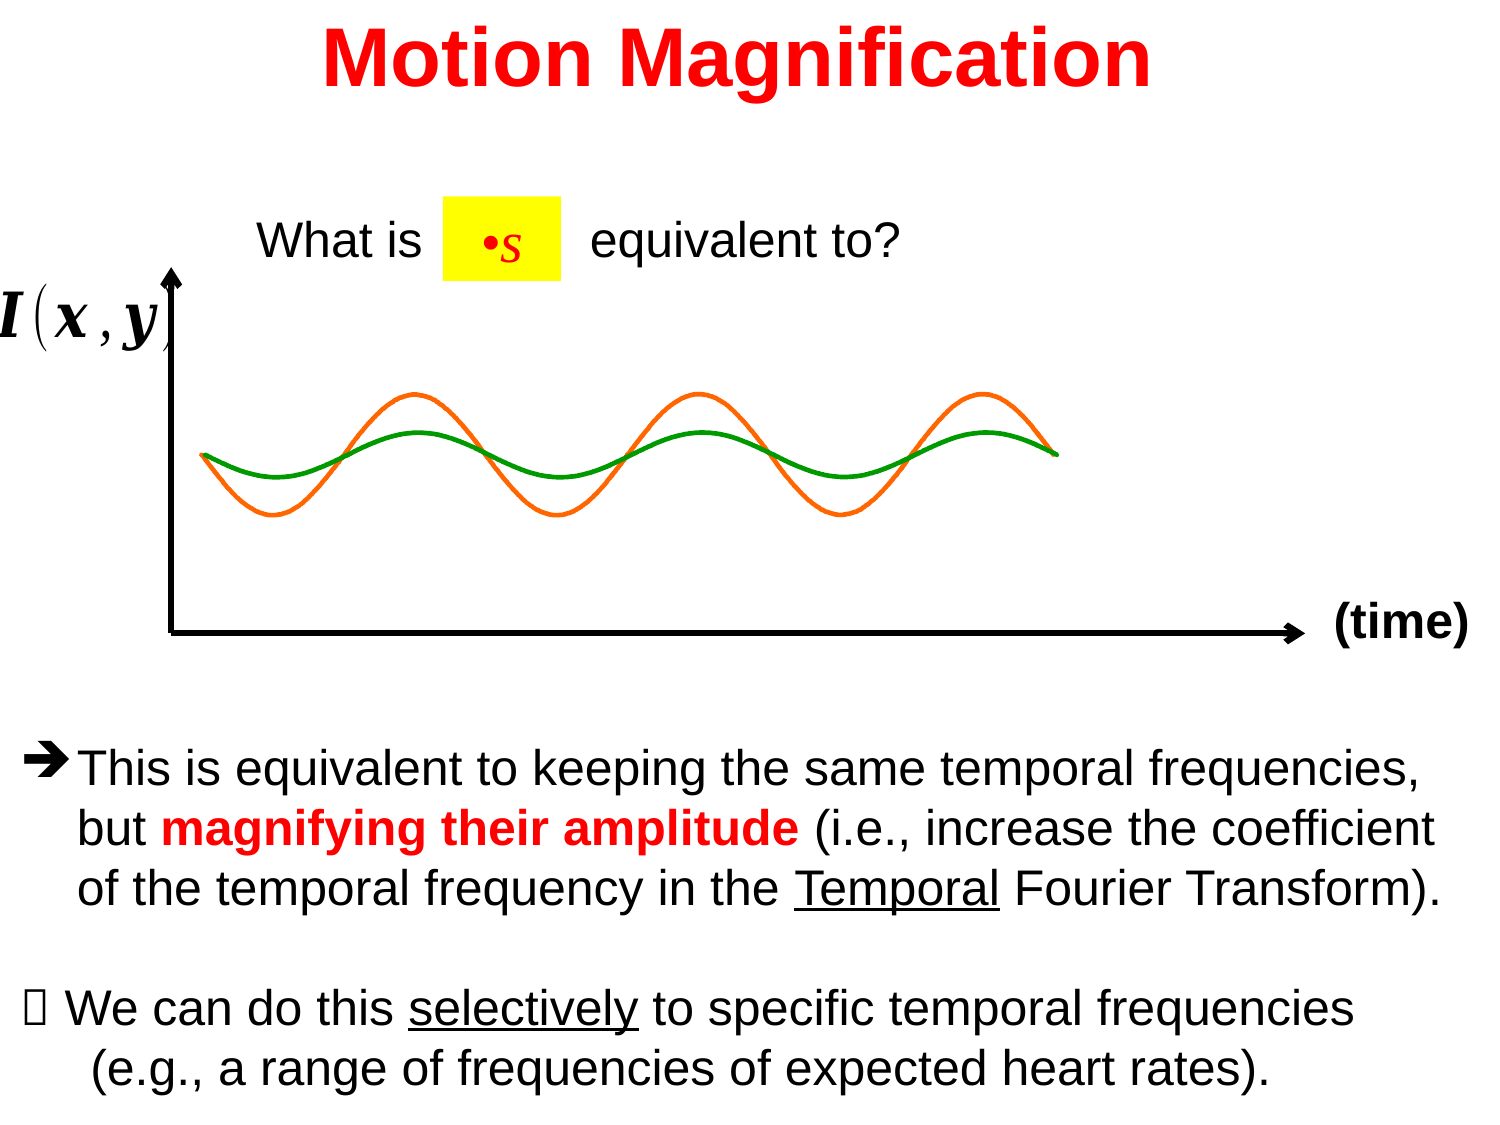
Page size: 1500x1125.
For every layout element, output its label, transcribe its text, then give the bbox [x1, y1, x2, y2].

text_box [240, 140, 951, 265]
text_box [0, 266, 1500, 658]
text_box This is equivalent to keeping the same temporal frequencies, but magnifying their amplitude (i.e., increase the coefficient of the temporal frequency in the Temporal Fourier Transform).  We can do this selectively to specific temporal frequencies (e.g., a range of frequencies of expected heart rates). [5, 727, 1500, 1103]
title Motion Magnification [0, 0, 1482, 135]
